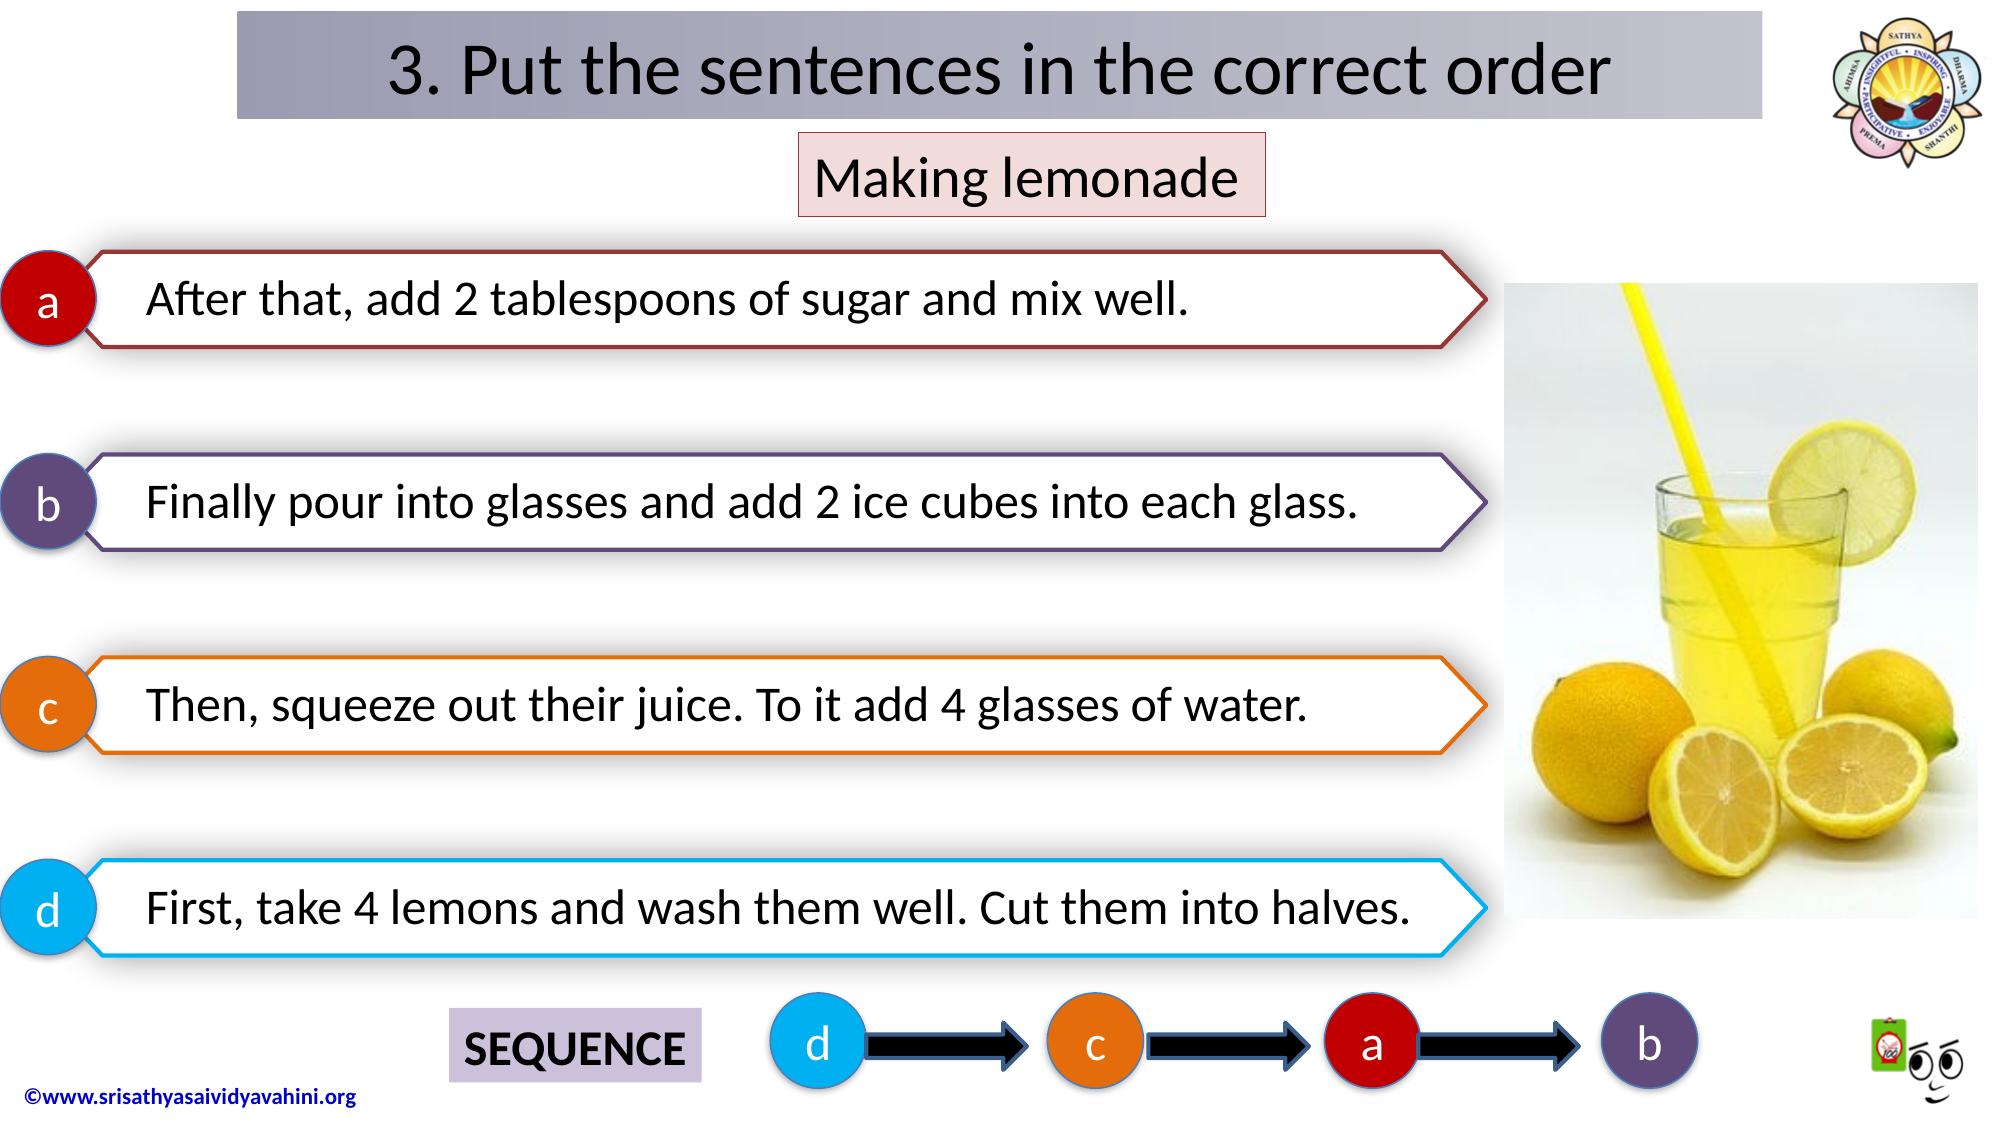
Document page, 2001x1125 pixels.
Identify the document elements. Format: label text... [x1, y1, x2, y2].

text_box a [1323, 992, 1421, 1090]
text_box SEQUENCE [449, 1007, 702, 1083]
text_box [0, 859, 1487, 956]
picture [1827, 965, 1978, 1116]
title 3. Put the sentences in the correct order [237, 11, 1763, 119]
text_box [864, 1020, 1029, 1072]
text_box b [1600, 992, 1699, 1090]
picture [1827, 14, 1986, 169]
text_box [0, 453, 1487, 551]
text_box c [1046, 992, 1145, 1090]
text_box d [769, 992, 867, 1090]
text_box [0, 250, 1487, 348]
picture [1504, 283, 1978, 919]
text_box Making lemonade [798, 132, 1266, 217]
text_box [1416, 1020, 1581, 1072]
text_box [0, 656, 1487, 754]
text_box [1146, 1020, 1311, 1072]
